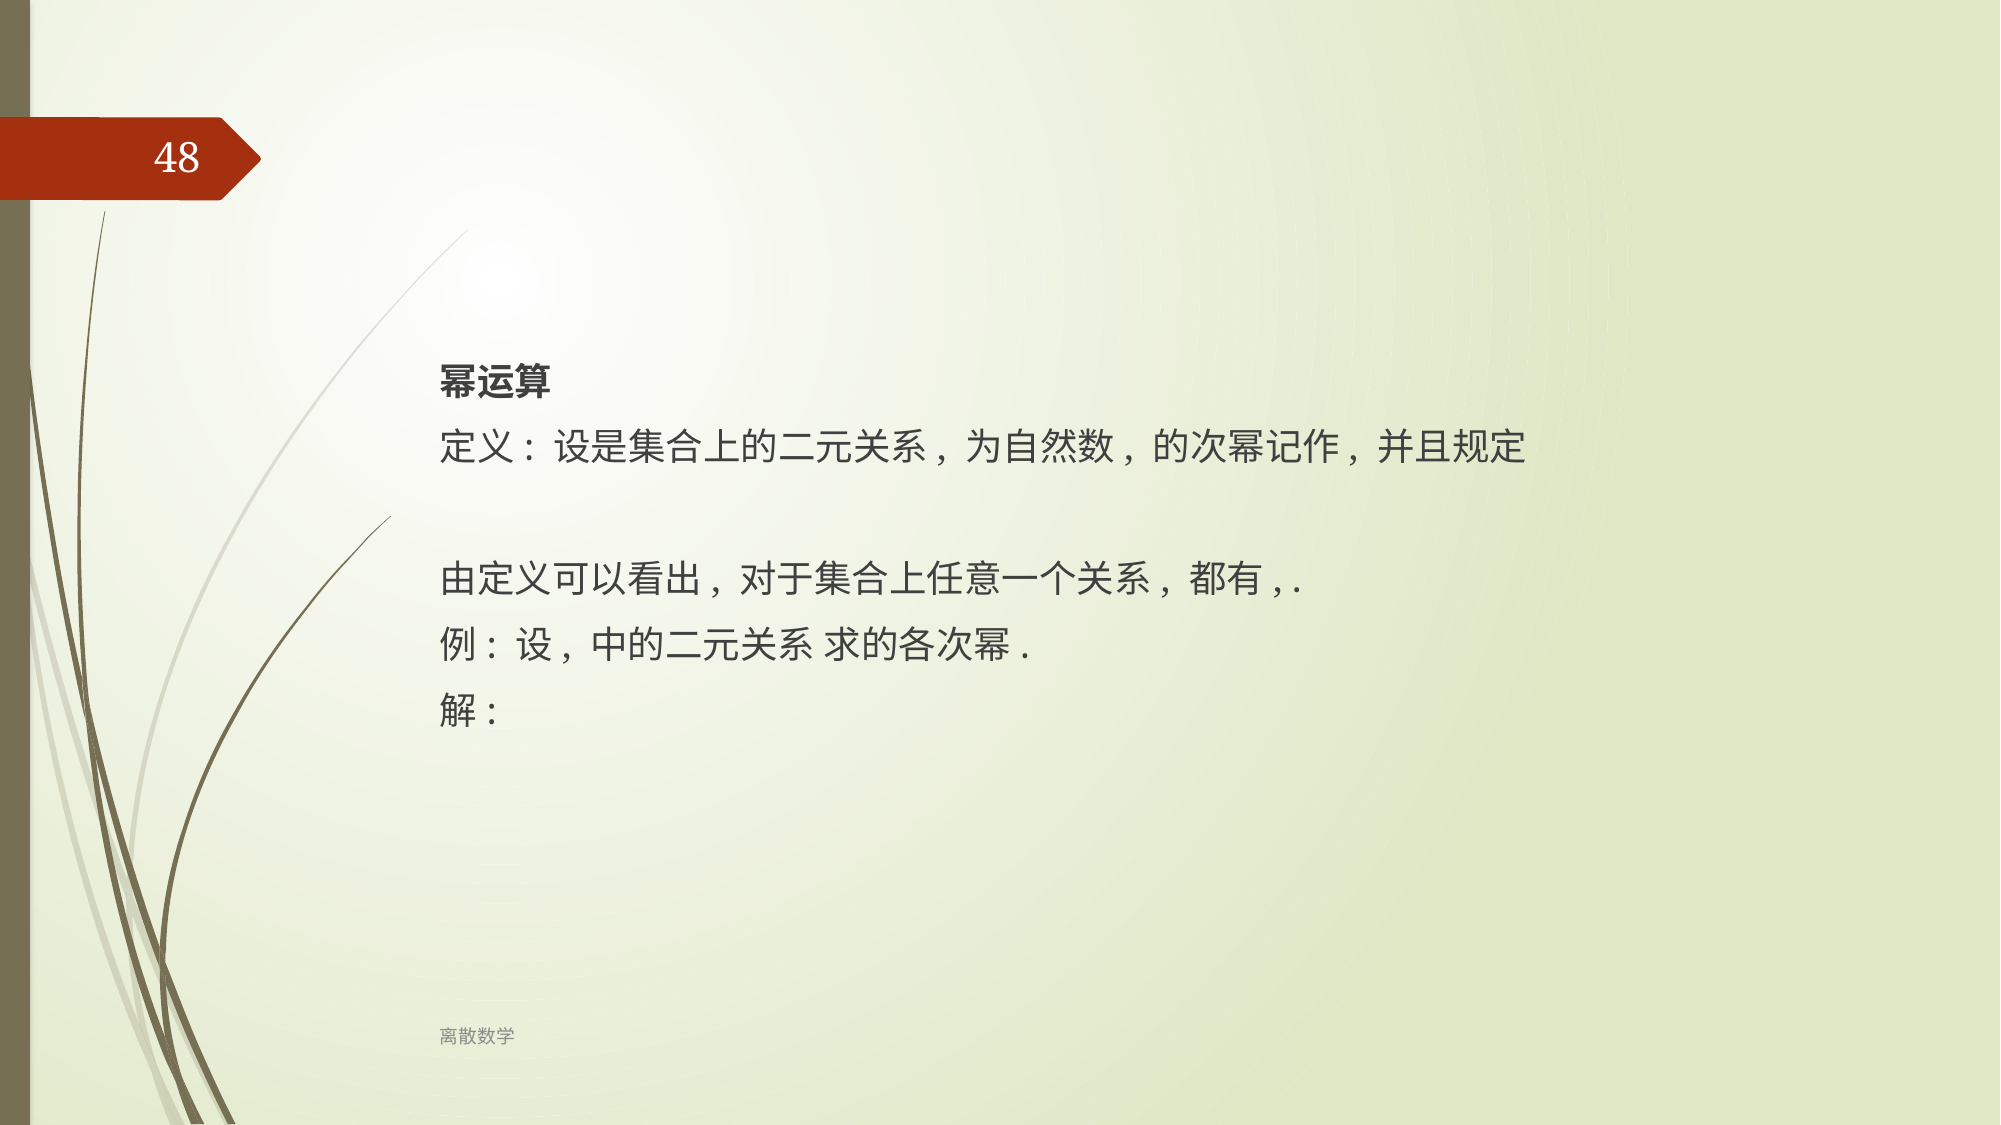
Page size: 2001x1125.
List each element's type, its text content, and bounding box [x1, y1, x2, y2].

footer 离散数学 [424, 1006, 1675, 1067]
slide_number ‹#› [87, 129, 216, 190]
